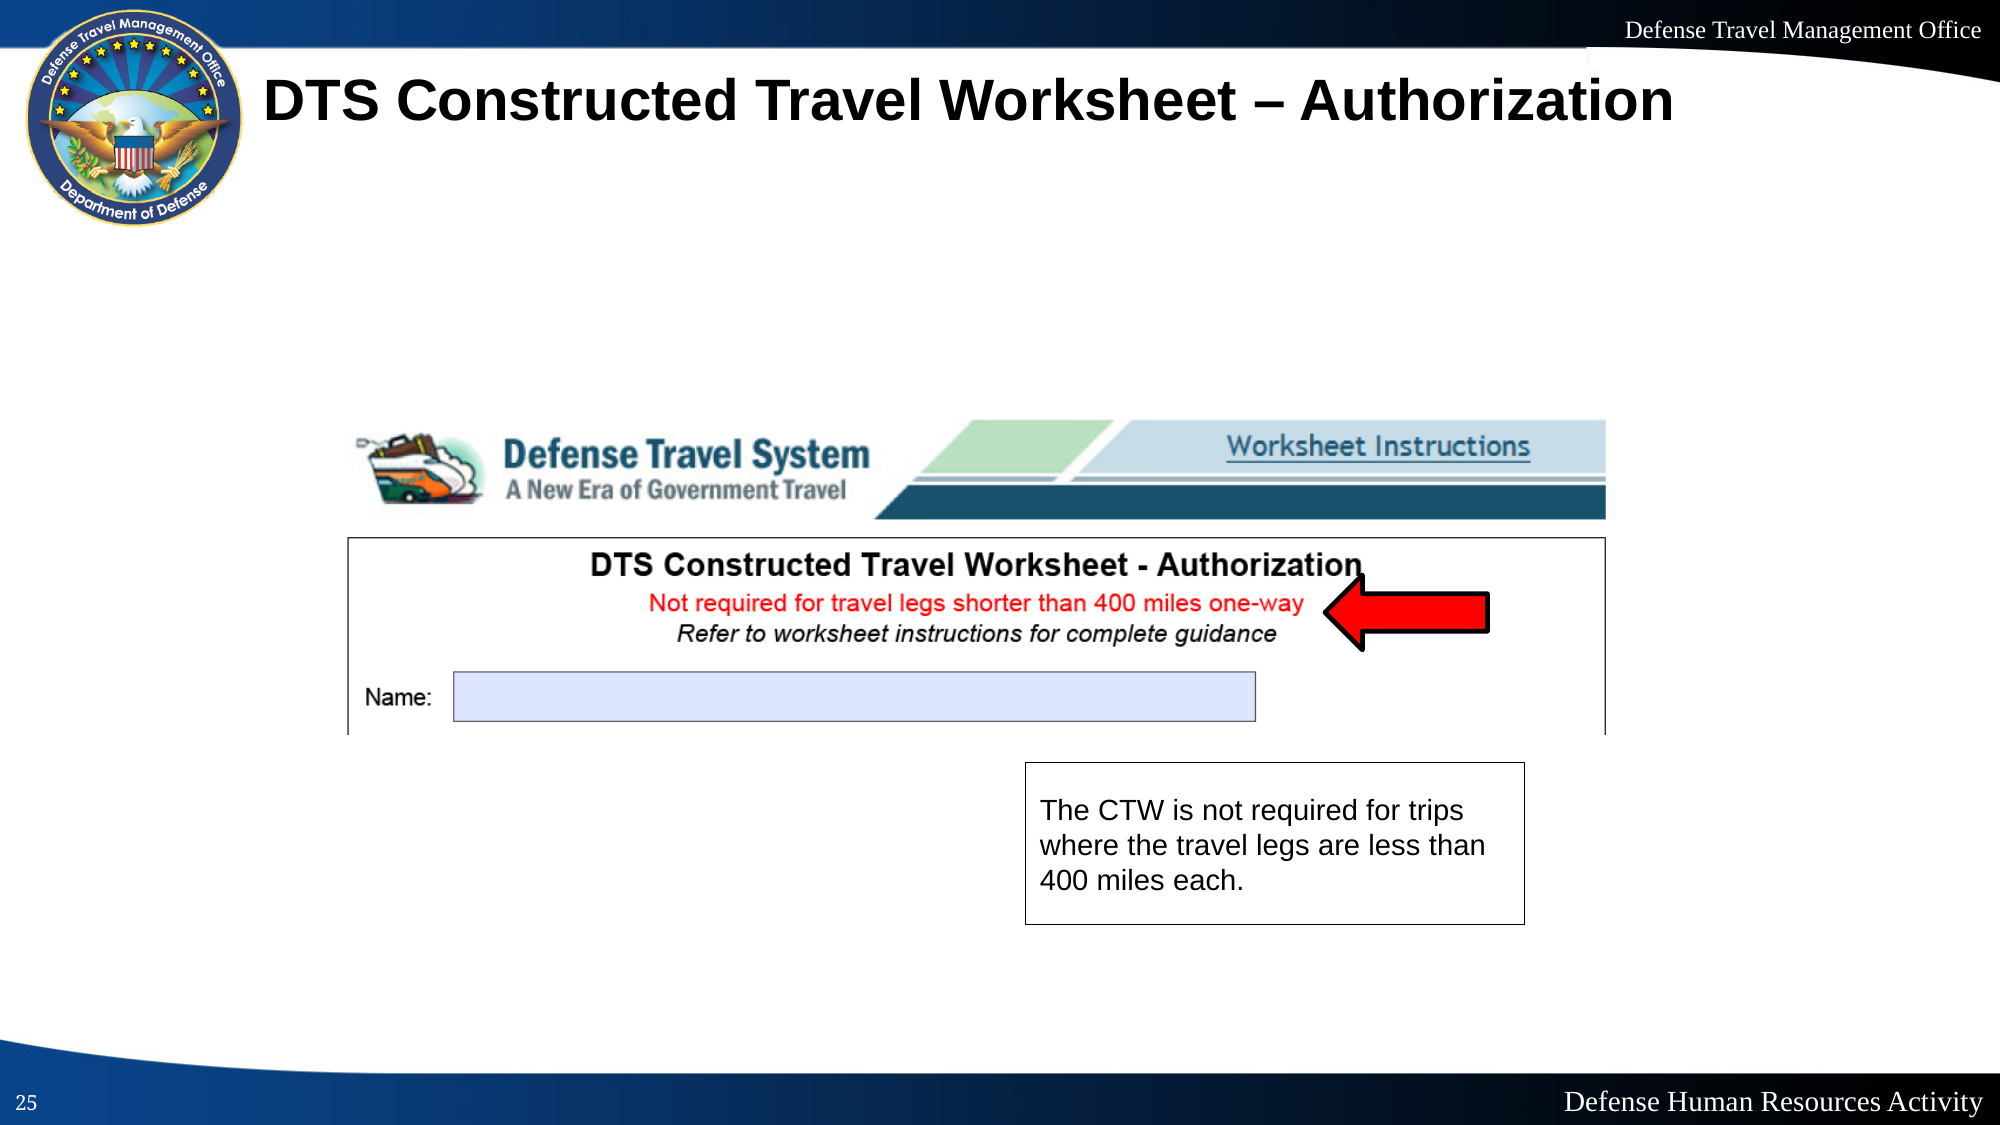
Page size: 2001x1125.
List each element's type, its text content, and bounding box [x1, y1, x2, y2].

picture [0, 1037, 2000, 1125]
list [337, 390, 1613, 735]
title DTS Constructed Travel Worksheet – Authorization [248, 54, 1976, 226]
picture [0, 0, 2000, 230]
text_box The CTW is not required for trips where the travel legs are less than 400 miles each. [1025, 762, 1525, 925]
slide_number 25 [0, 1080, 63, 1125]
